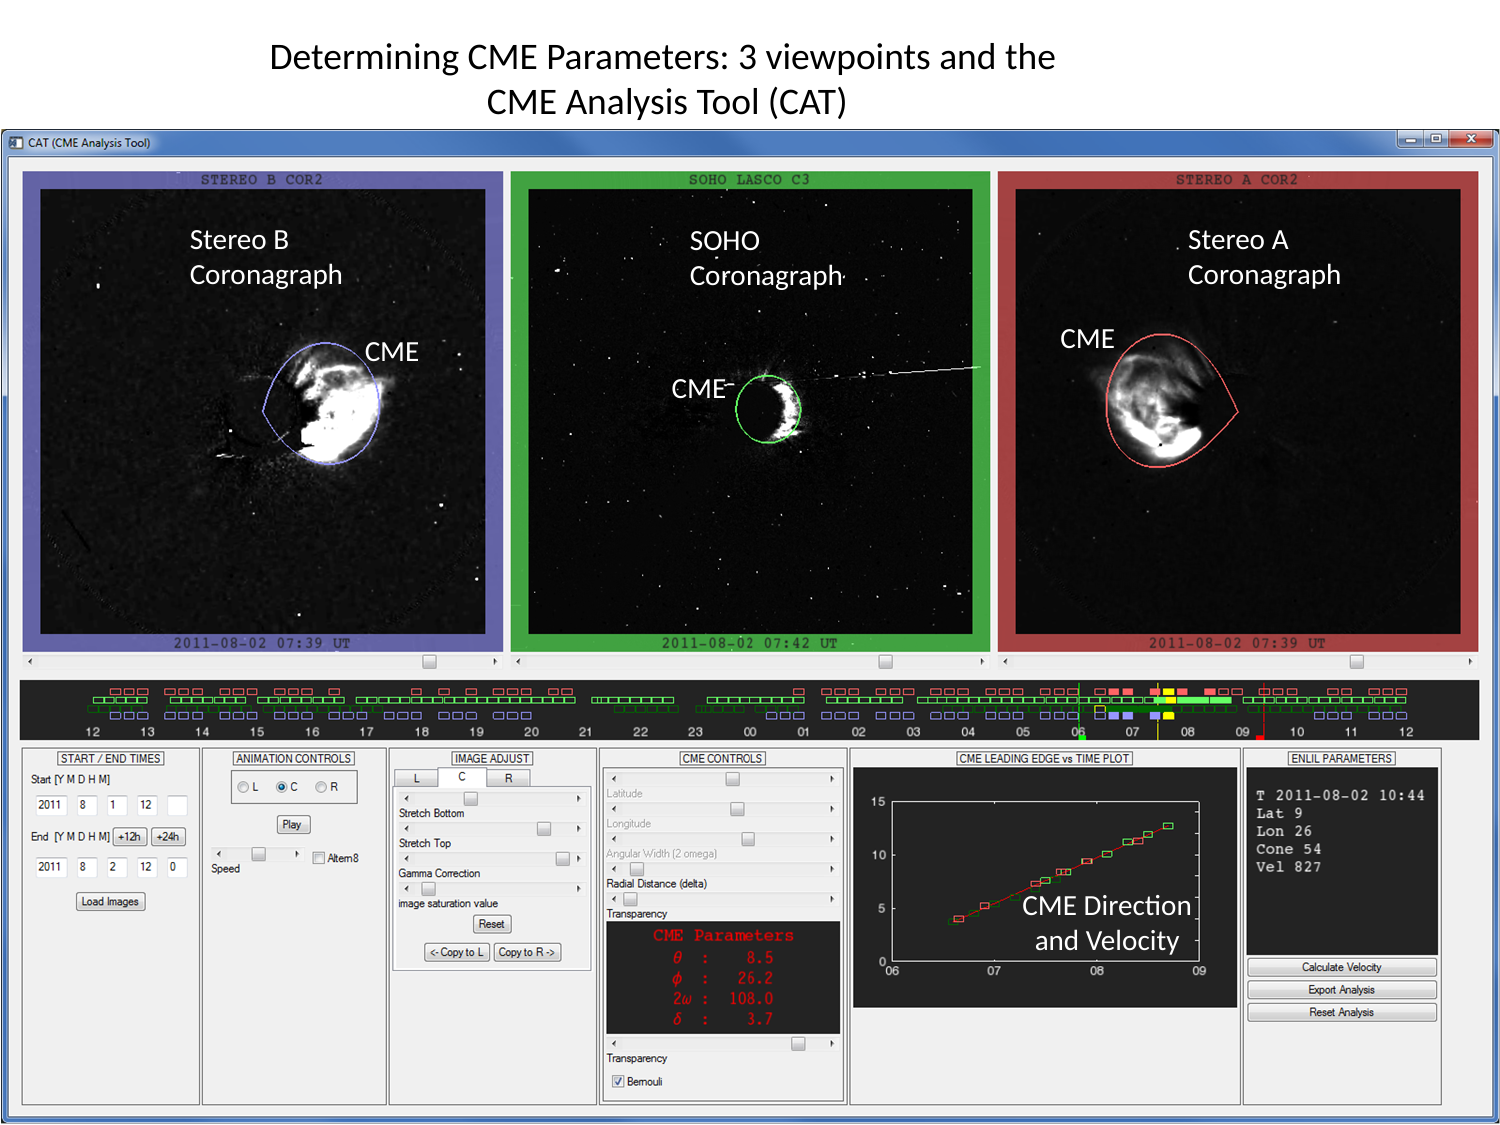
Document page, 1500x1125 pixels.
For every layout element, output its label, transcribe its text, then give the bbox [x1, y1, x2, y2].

text_box Determining CME Parameters: 3 viewpoints and the CME Analysis Tool (CAT) [254, 24, 1081, 126]
picture [0, 127, 1500, 1124]
